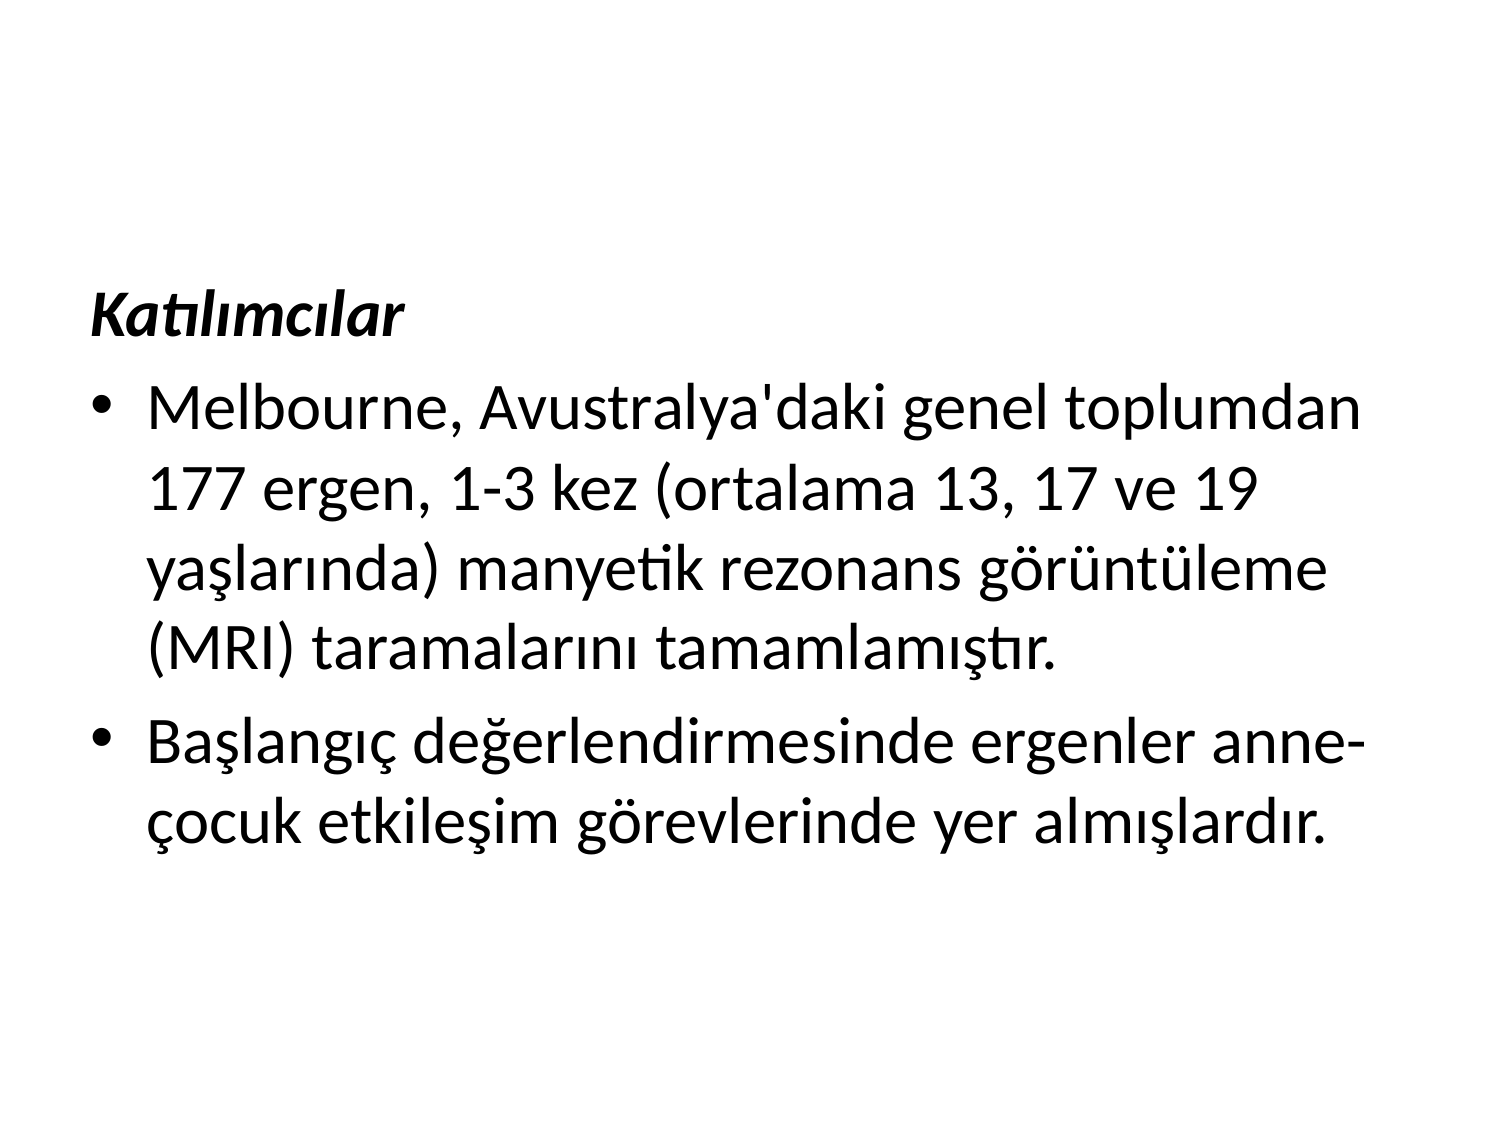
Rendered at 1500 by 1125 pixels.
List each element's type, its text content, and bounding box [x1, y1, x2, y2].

list Katılımcılar Melbourne, Avustralya'daki genel toplumdan 177 ergen, 1-3 kez (ortalama 13, 17 ve 19 yaşlarında) manyetik rezonans görüntüleme (MRI) taramalarını tamamlamıştır. Başlangıç değerlendirmesinde ergenler anne-çocuk etkileşim görevlerinde yer almışlardır. [75, 262, 1425, 1005]
